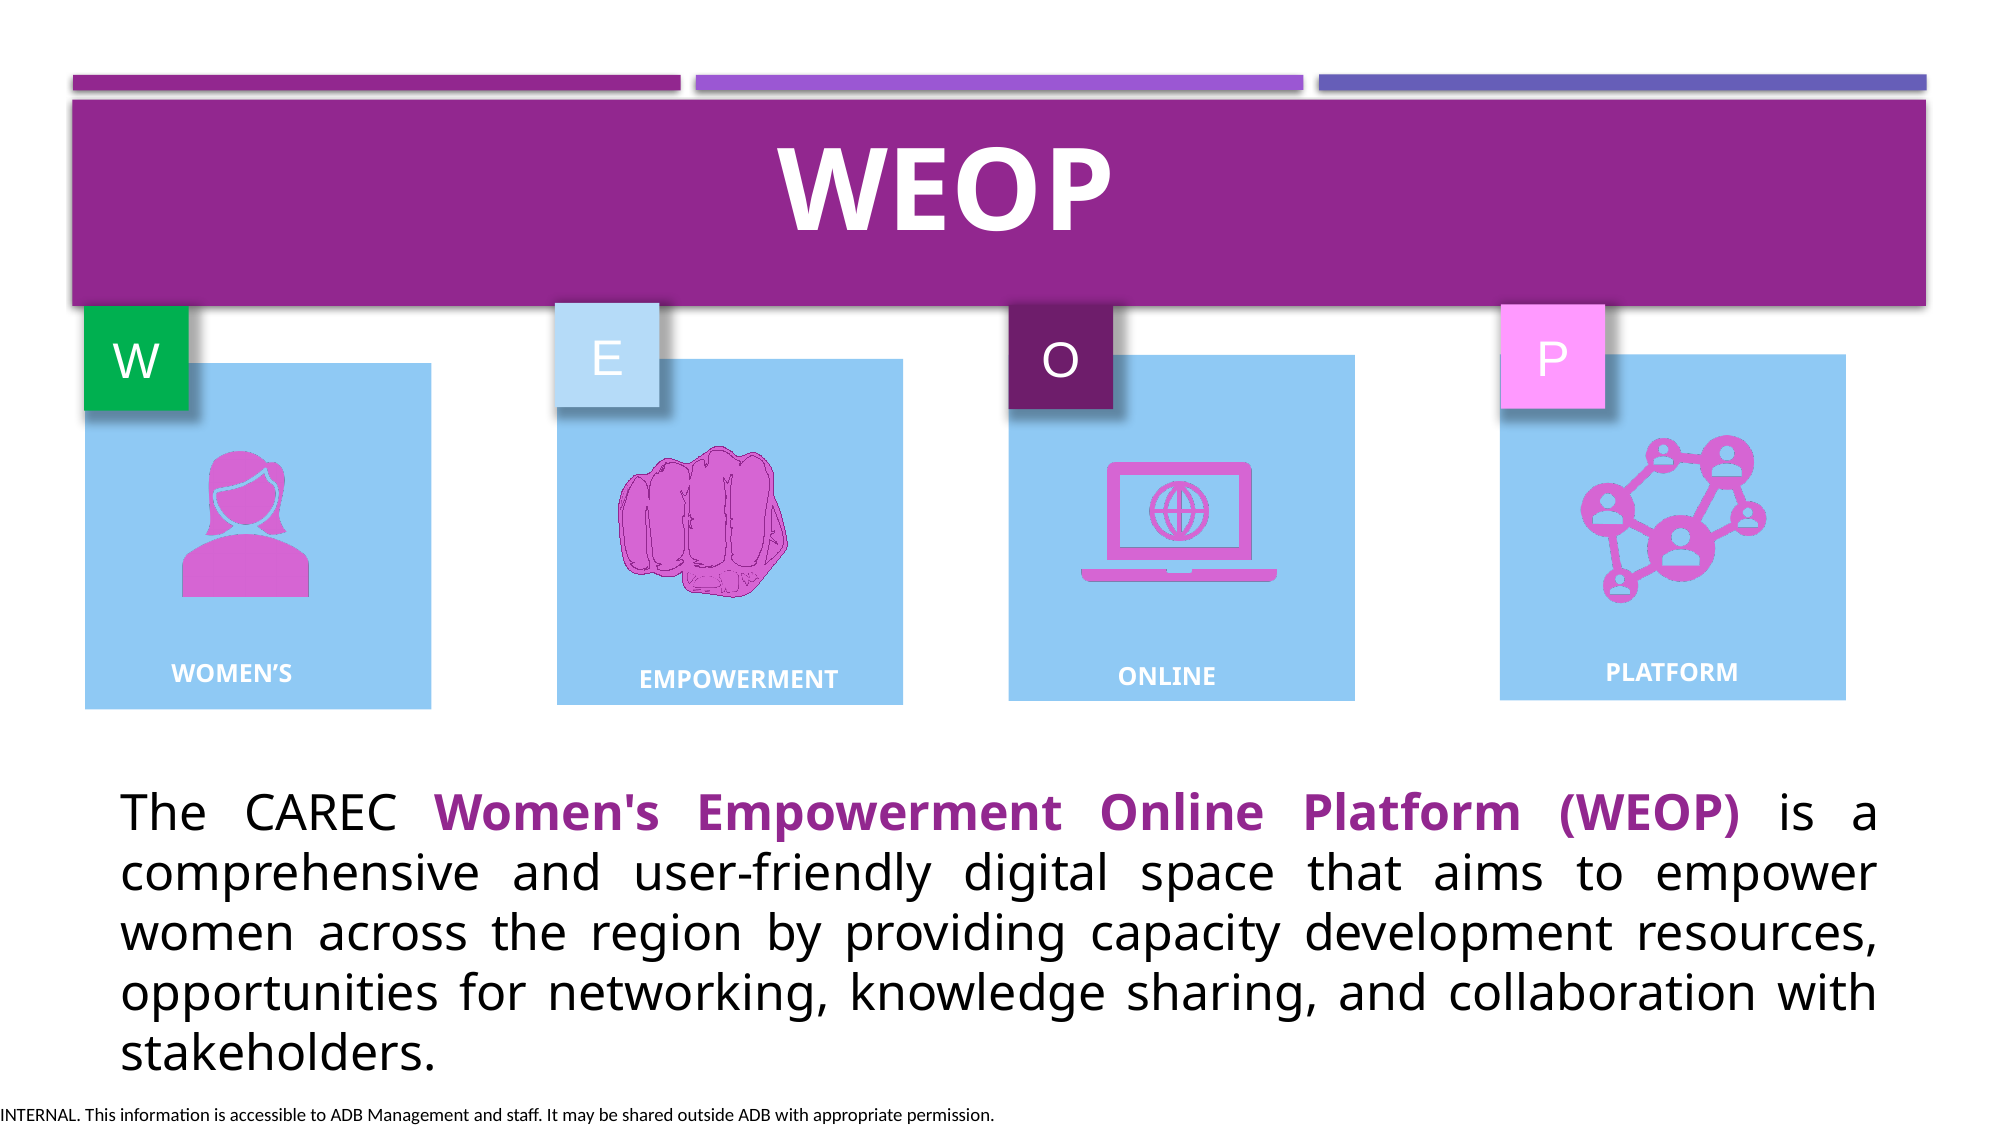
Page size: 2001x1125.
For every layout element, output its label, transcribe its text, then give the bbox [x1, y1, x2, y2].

text_box [1498, 353, 1848, 702]
text_box E [553, 301, 661, 409]
text_box [555, 357, 905, 707]
text_box ONLINE [1048, 652, 1286, 698]
text_box W [82, 304, 190, 412]
text_box O [1007, 303, 1115, 411]
title WEOP [762, 188, 1339, 261]
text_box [617, 445, 788, 598]
text_box EMPOWERMENT [614, 656, 864, 702]
picture [1568, 415, 1777, 624]
picture [1076, 419, 1282, 624]
picture [150, 435, 340, 625]
text_box WOMEN’S [113, 650, 351, 696]
text_box [83, 361, 433, 711]
text_box PLATFORM [1553, 649, 1791, 694]
text_box The CAREC Women's Empowerment Online Platform (WEOP) is a comprehensive and user-friendly digital space that aims to empower women across the region by providing capacity development resources, opportunities for networking, knowledge sharing, and collaboration with stakeholders. [105, 773, 1895, 1089]
text_box P [1499, 302, 1607, 410]
text_box [1007, 353, 1357, 703]
